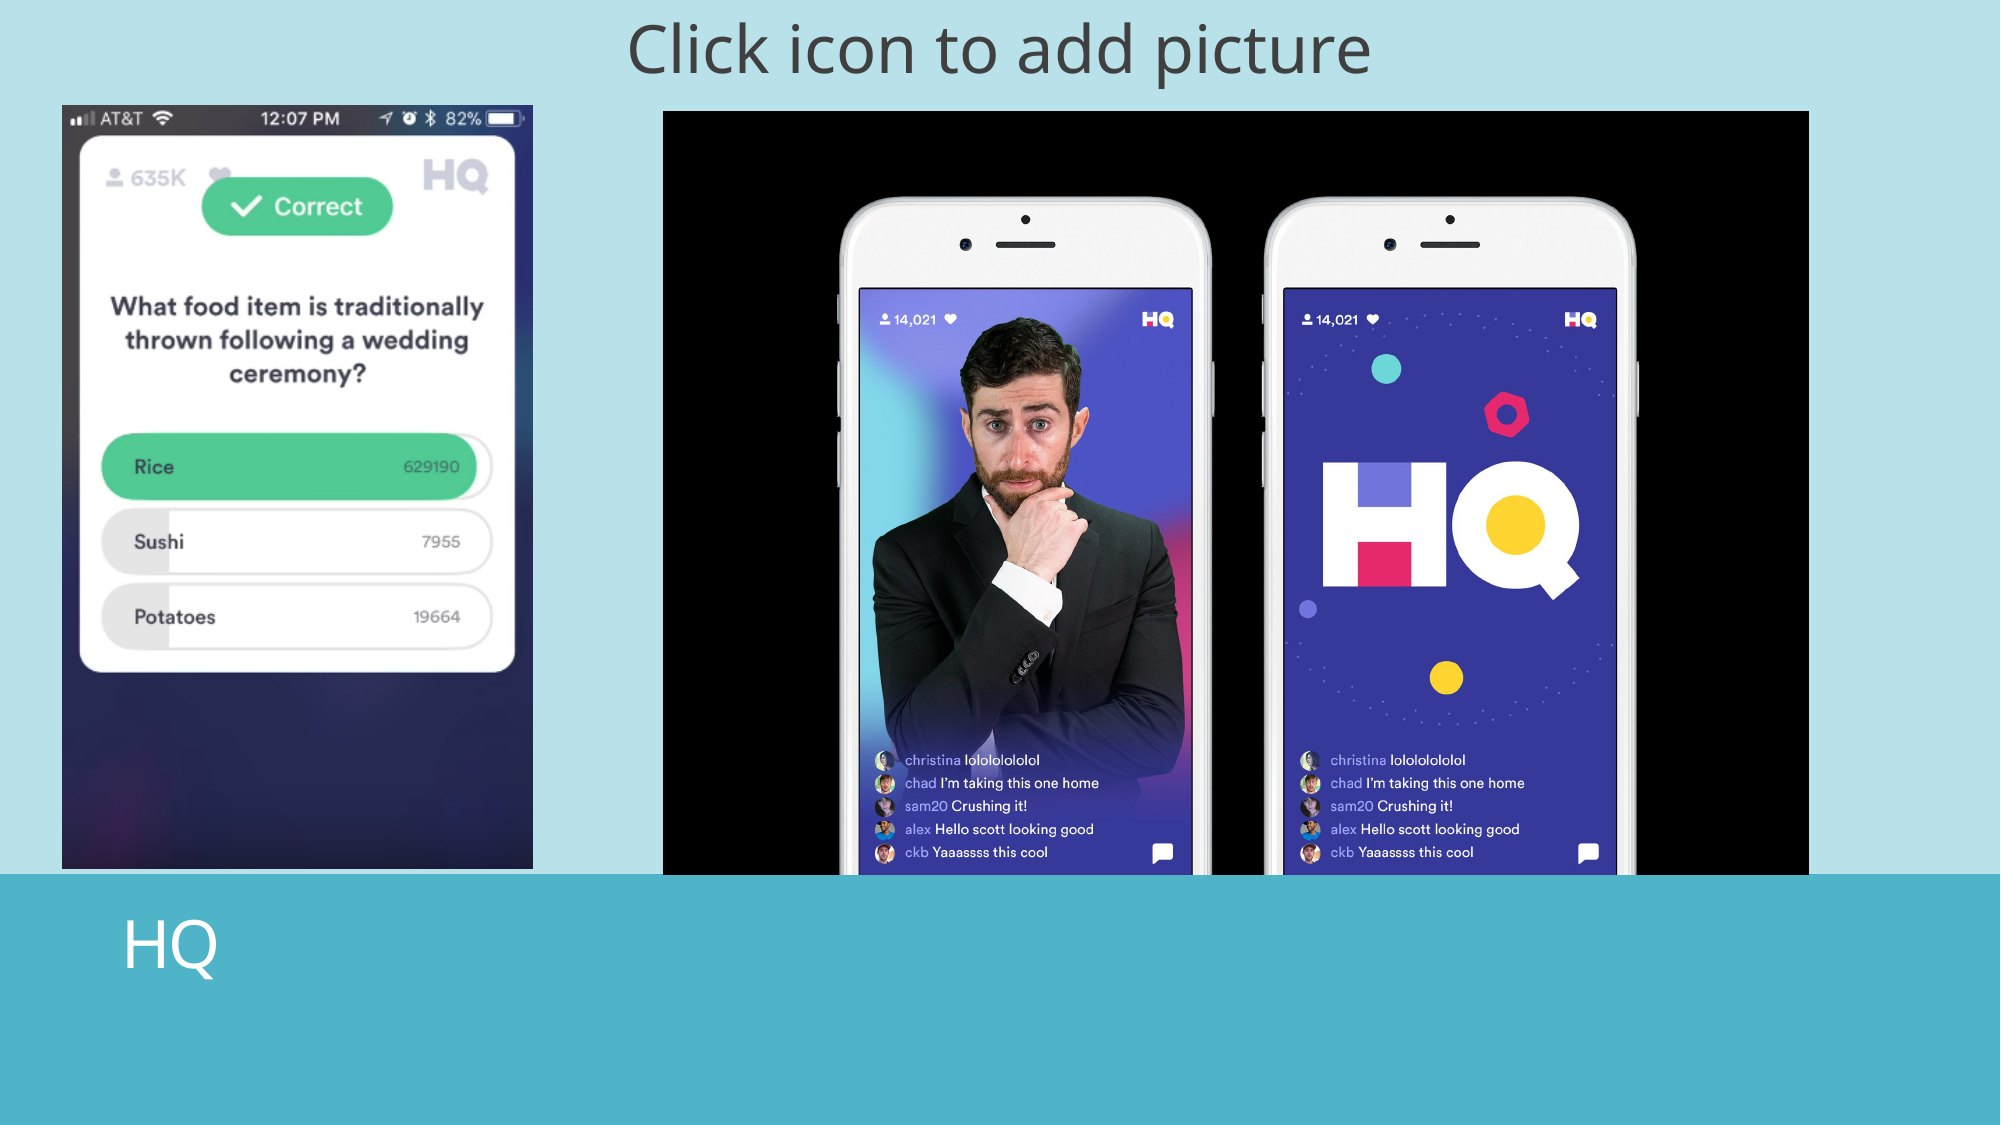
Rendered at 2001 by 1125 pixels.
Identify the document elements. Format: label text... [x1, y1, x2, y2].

title HQ [106, 888, 1875, 990]
picture [0, 0, 2000, 875]
